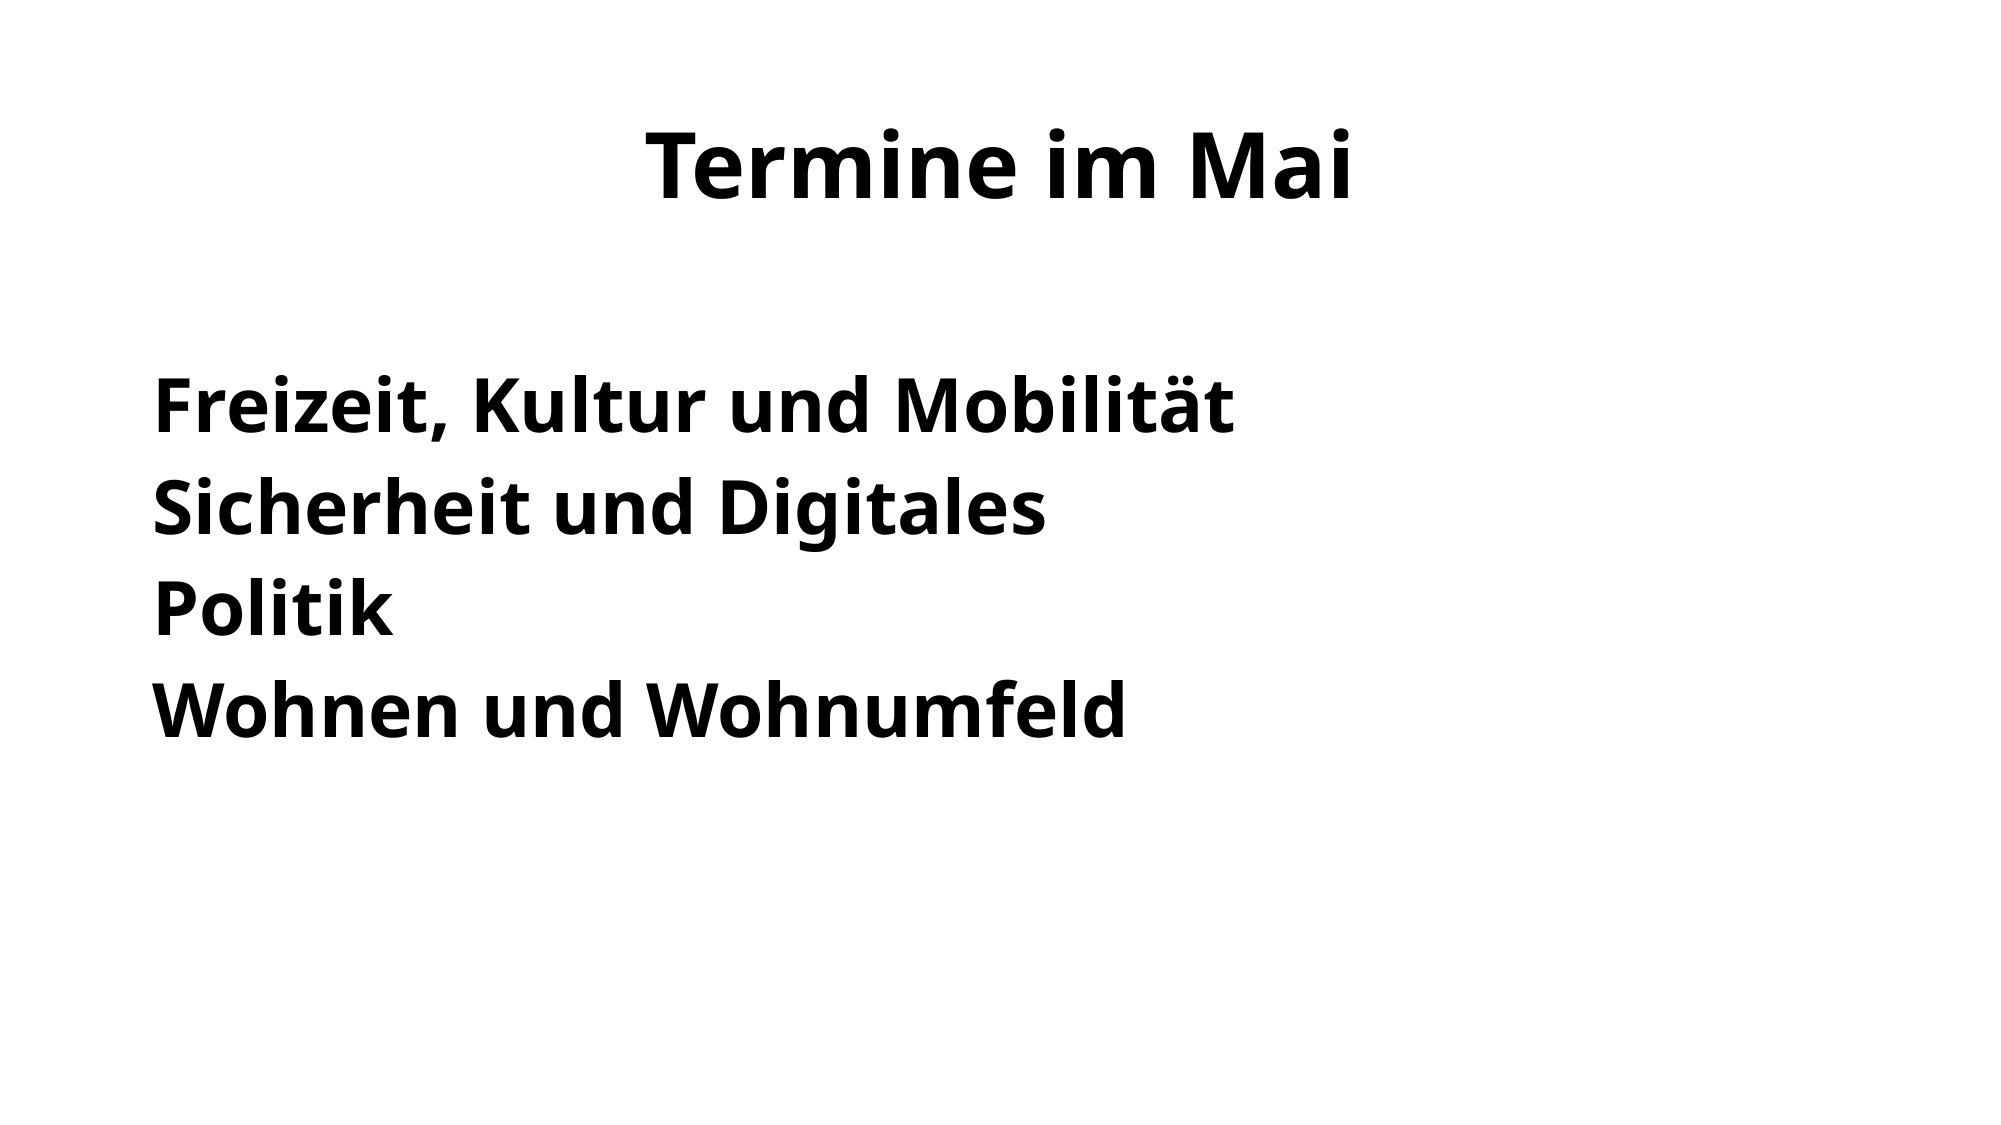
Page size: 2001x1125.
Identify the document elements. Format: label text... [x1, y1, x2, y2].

title Termine im Mai [137, 59, 1863, 278]
list Freizeit, Kultur und Mobilität Sicherheit und Digitales Politik Wohnen und Wohnumfeld [137, 360, 1933, 891]
